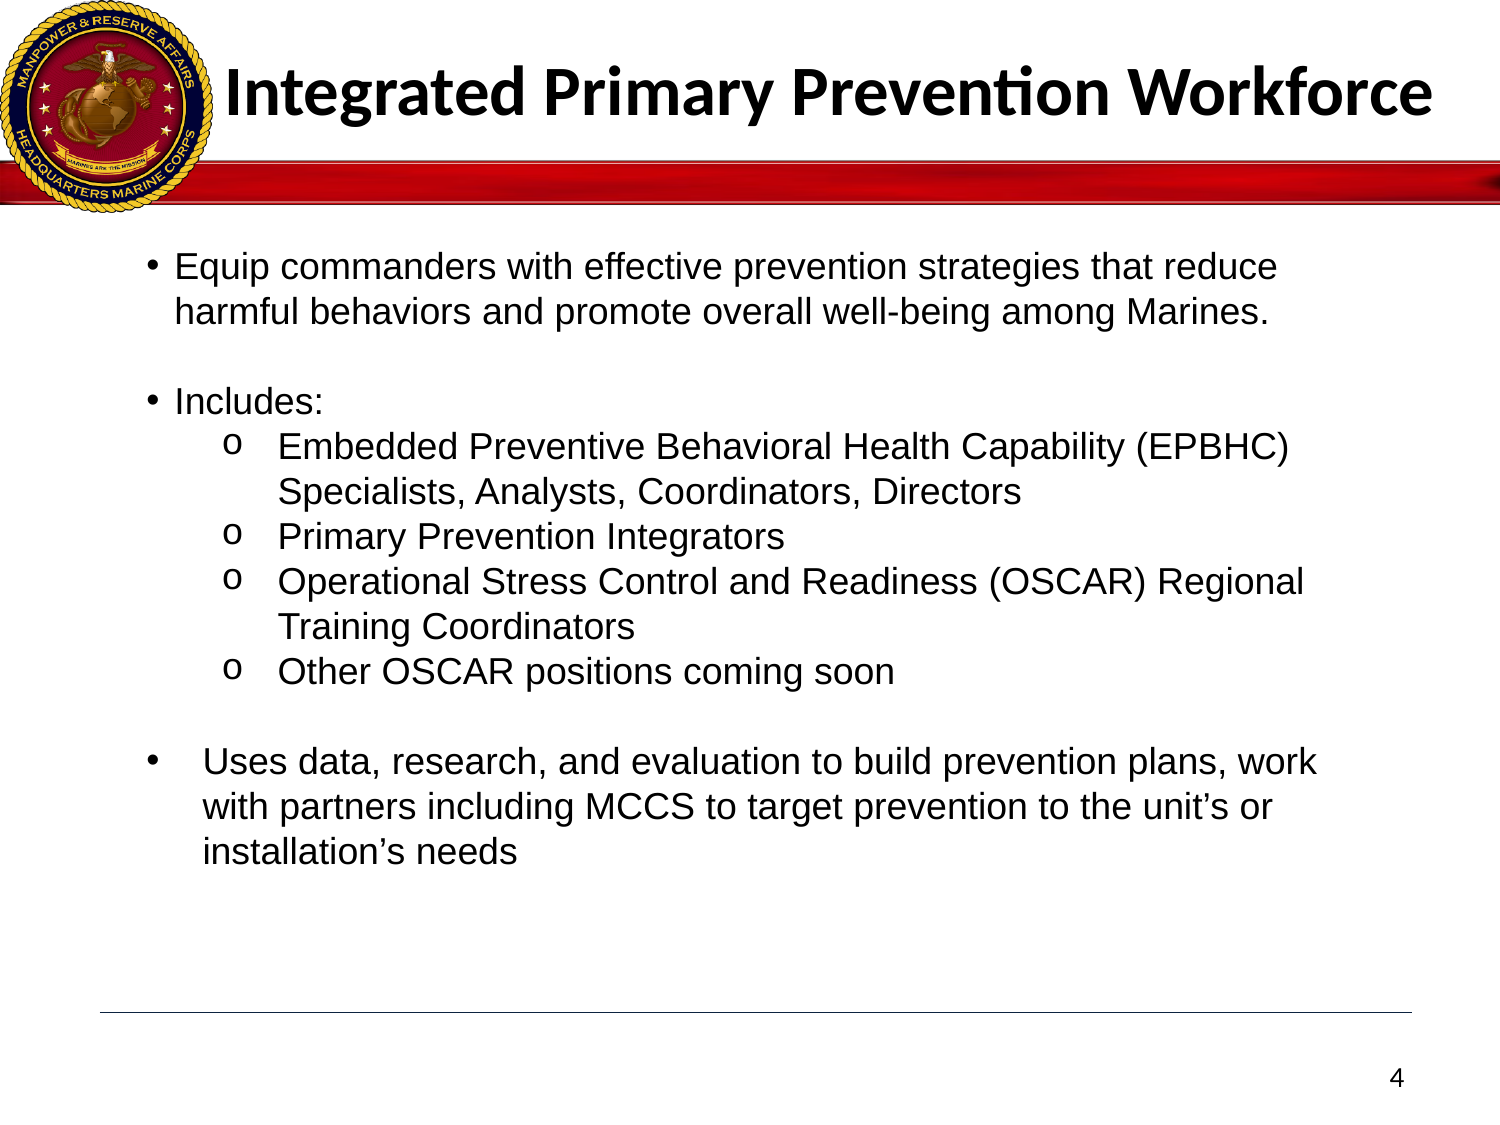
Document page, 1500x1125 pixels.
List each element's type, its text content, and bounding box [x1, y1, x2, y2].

text_box Integrated Primary Prevention Workforce [0, 43, 1500, 132]
picture [0, 0, 213, 43]
text_box Equip commanders with effective prevention strategies that reduce harmful behaviors and promote overall well-being among Marines. Includes: Embedded Preventive Behavioral Health Capability (EPBHC) Specialists, Analysts, Coordinators, Directors Primary Prevention Integrators Operational Stress Control and Readiness (OSCAR) Regional Training Coordinators Other OSCAR positions coming soon Uses data, research, and evaluation to build prevention plans, work with partners including MCCS to target prevention to the unit’s or installation’s needs [131, 234, 1407, 880]
picture [0, 132, 1500, 213]
slide_number 4 [1312, 1050, 1482, 1111]
